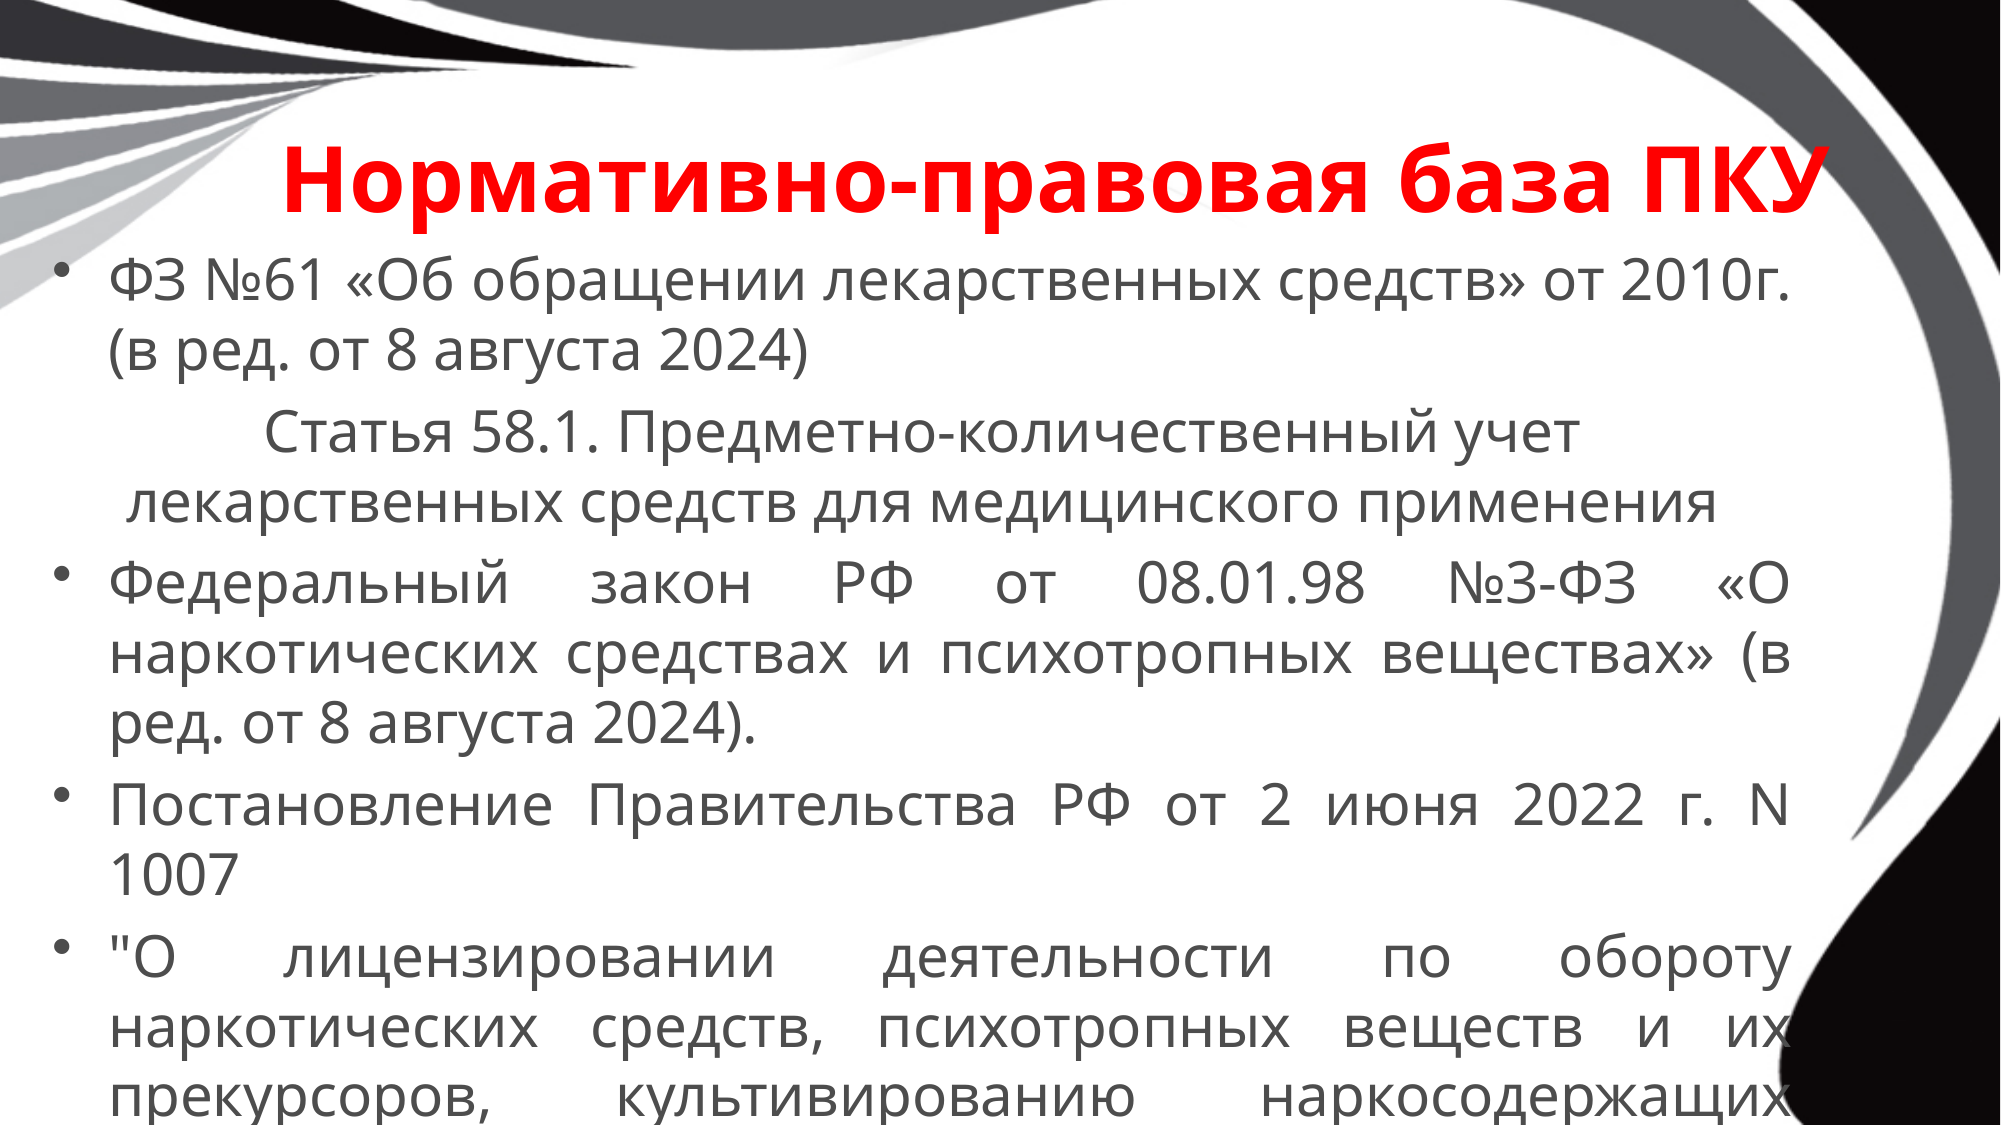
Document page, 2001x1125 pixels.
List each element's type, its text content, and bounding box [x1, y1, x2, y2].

list ФЗ №61 «Об обращении лекарственных средств» от 2010г. (в ред. от 8 августа 2024) Статья 58.1. Предметно-количественный учет лекарственных средств для медицинского применения Федеральный закон РФ от 08.01.98 №3-ФЗ «О наркотических средствах и психотропных веществах» (в ред. от 8 августа 2024). Постановление Правительства РФ от 2 июня 2022 г. N 1007 "О лицензировании деятельности по обороту наркотических средств, психотропных веществ и их прекурсоров, культивированию наркосодержащих растений" [37, 234, 1808, 923]
title Нормативно-правовая база ПКУ [264, 117, 1865, 235]
picture [0, 0, 2001, 1125]
